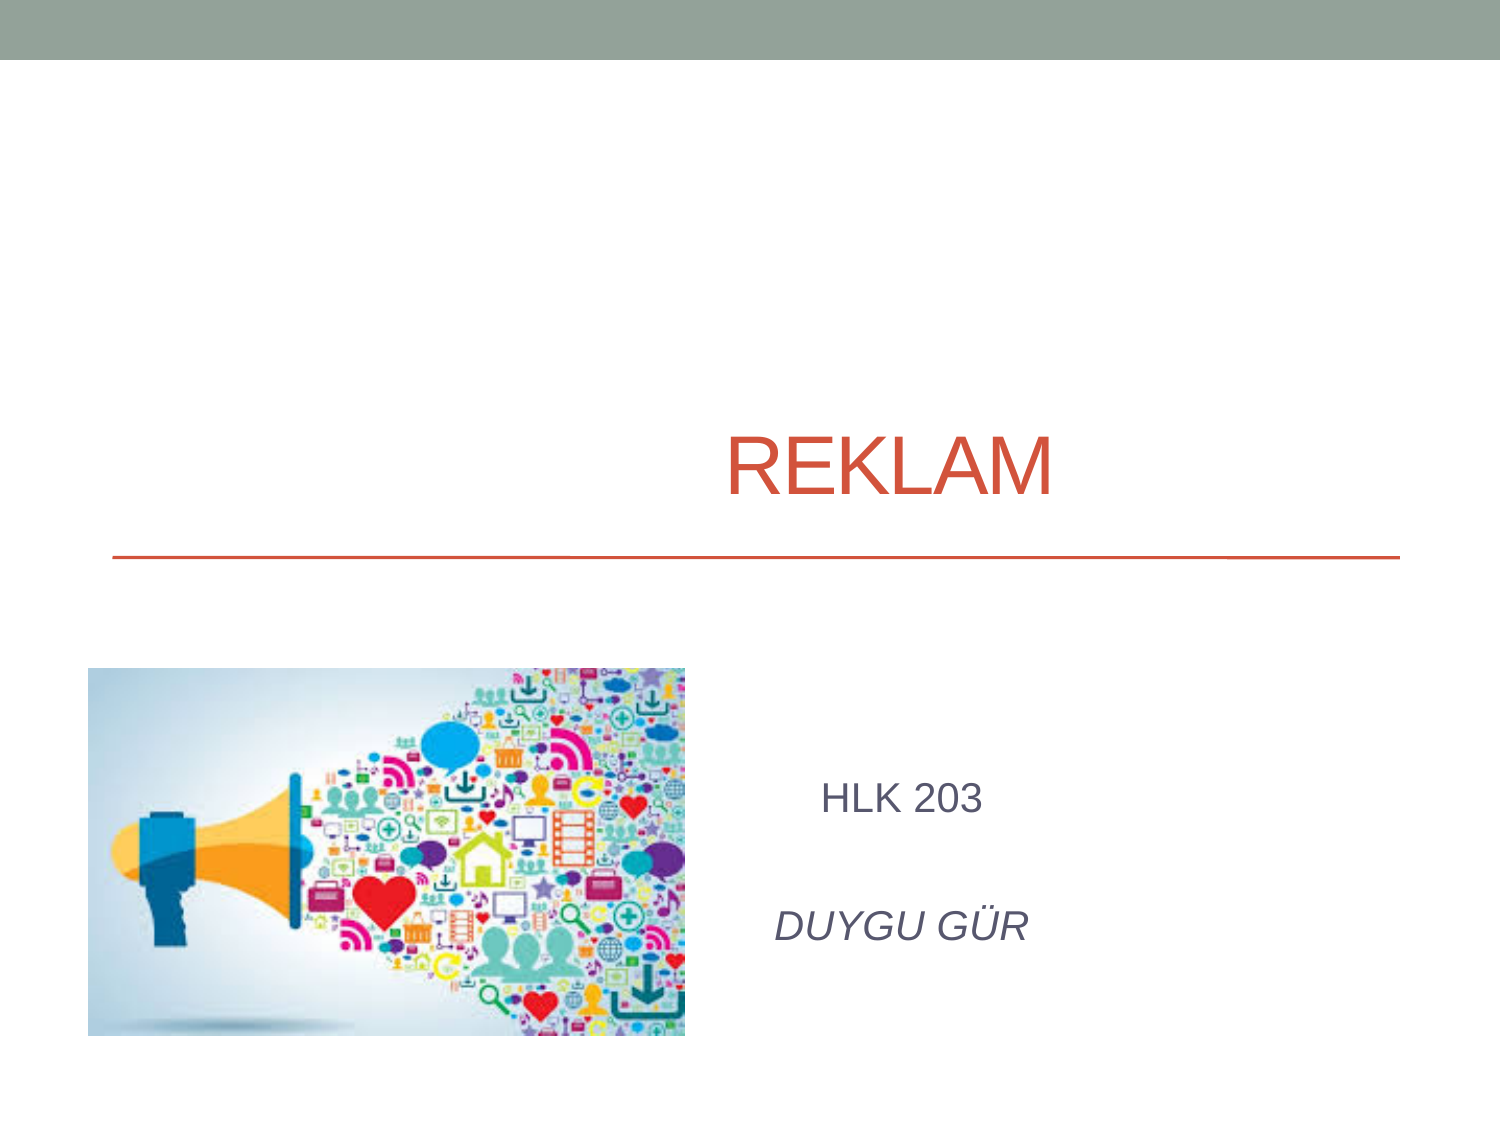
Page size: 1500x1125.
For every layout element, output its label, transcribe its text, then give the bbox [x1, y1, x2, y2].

picture [88, 668, 685, 1036]
subtitle HLK 203 DUYGU GÜR [694, 763, 1409, 989]
title REKLAM [383, 208, 1397, 519]
